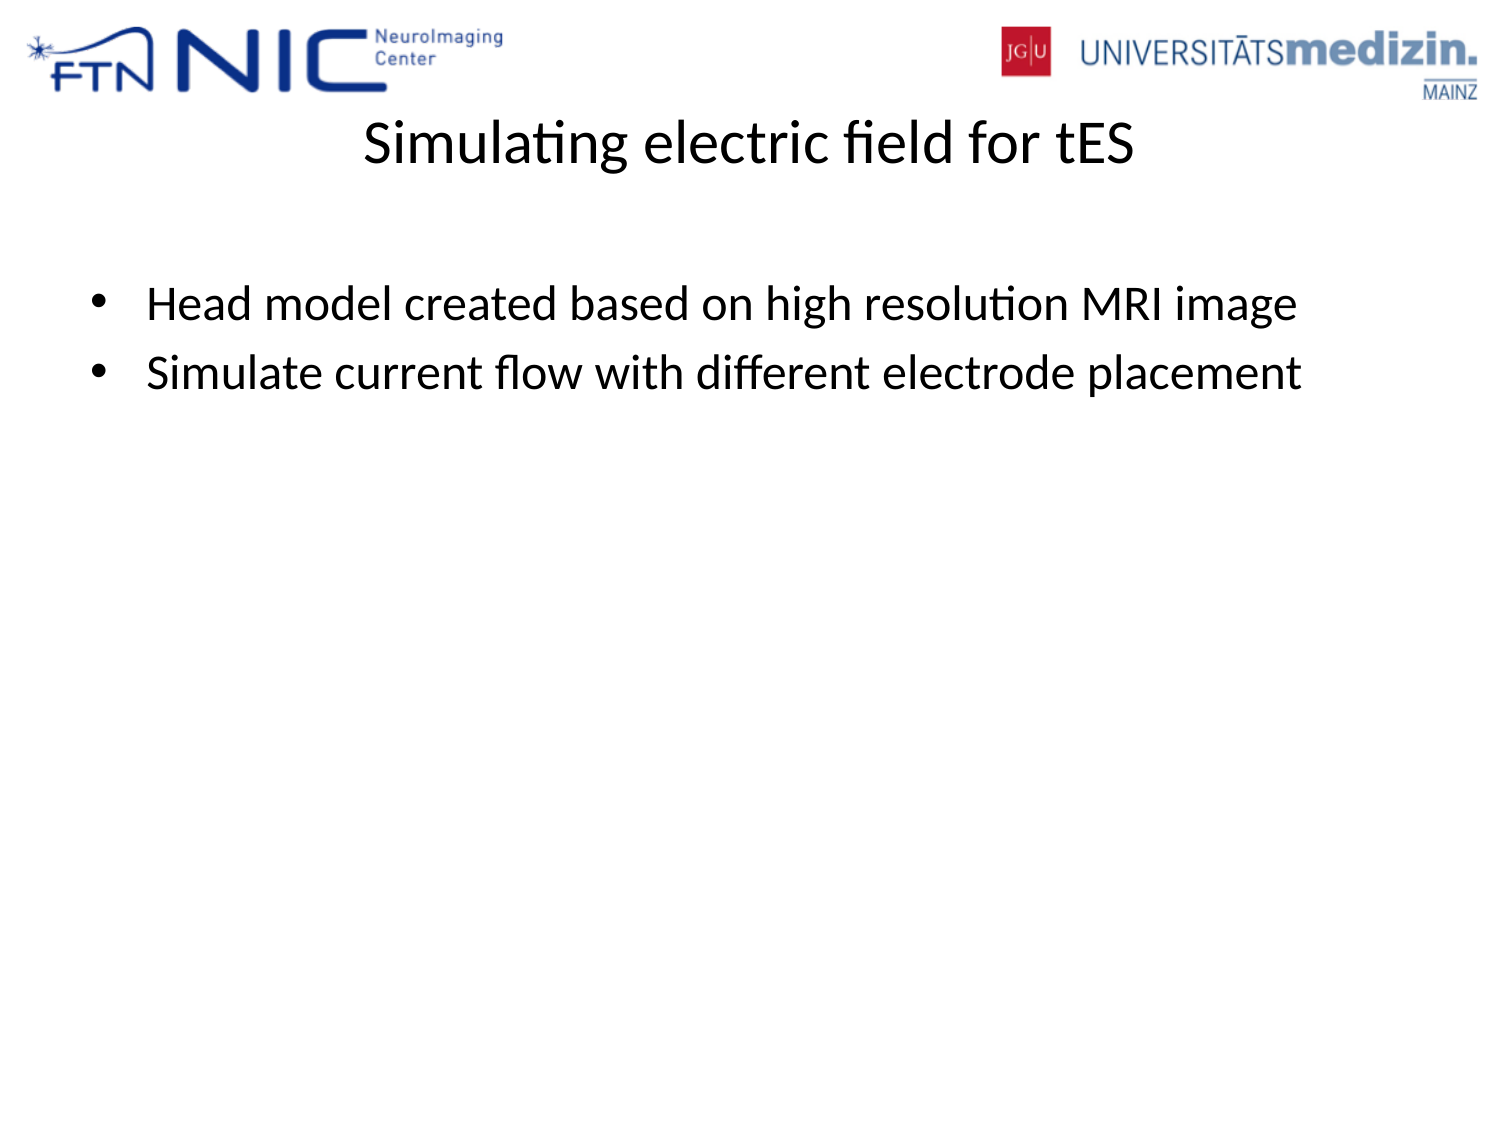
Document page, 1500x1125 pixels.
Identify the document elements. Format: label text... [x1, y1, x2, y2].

title Simulating electric field for tES [75, 45, 1425, 233]
list Head model created based on high resolution MRI image Simulate current flow with different electrode placement [75, 262, 1425, 1005]
picture [24, 24, 505, 96]
picture [999, 24, 1480, 102]
